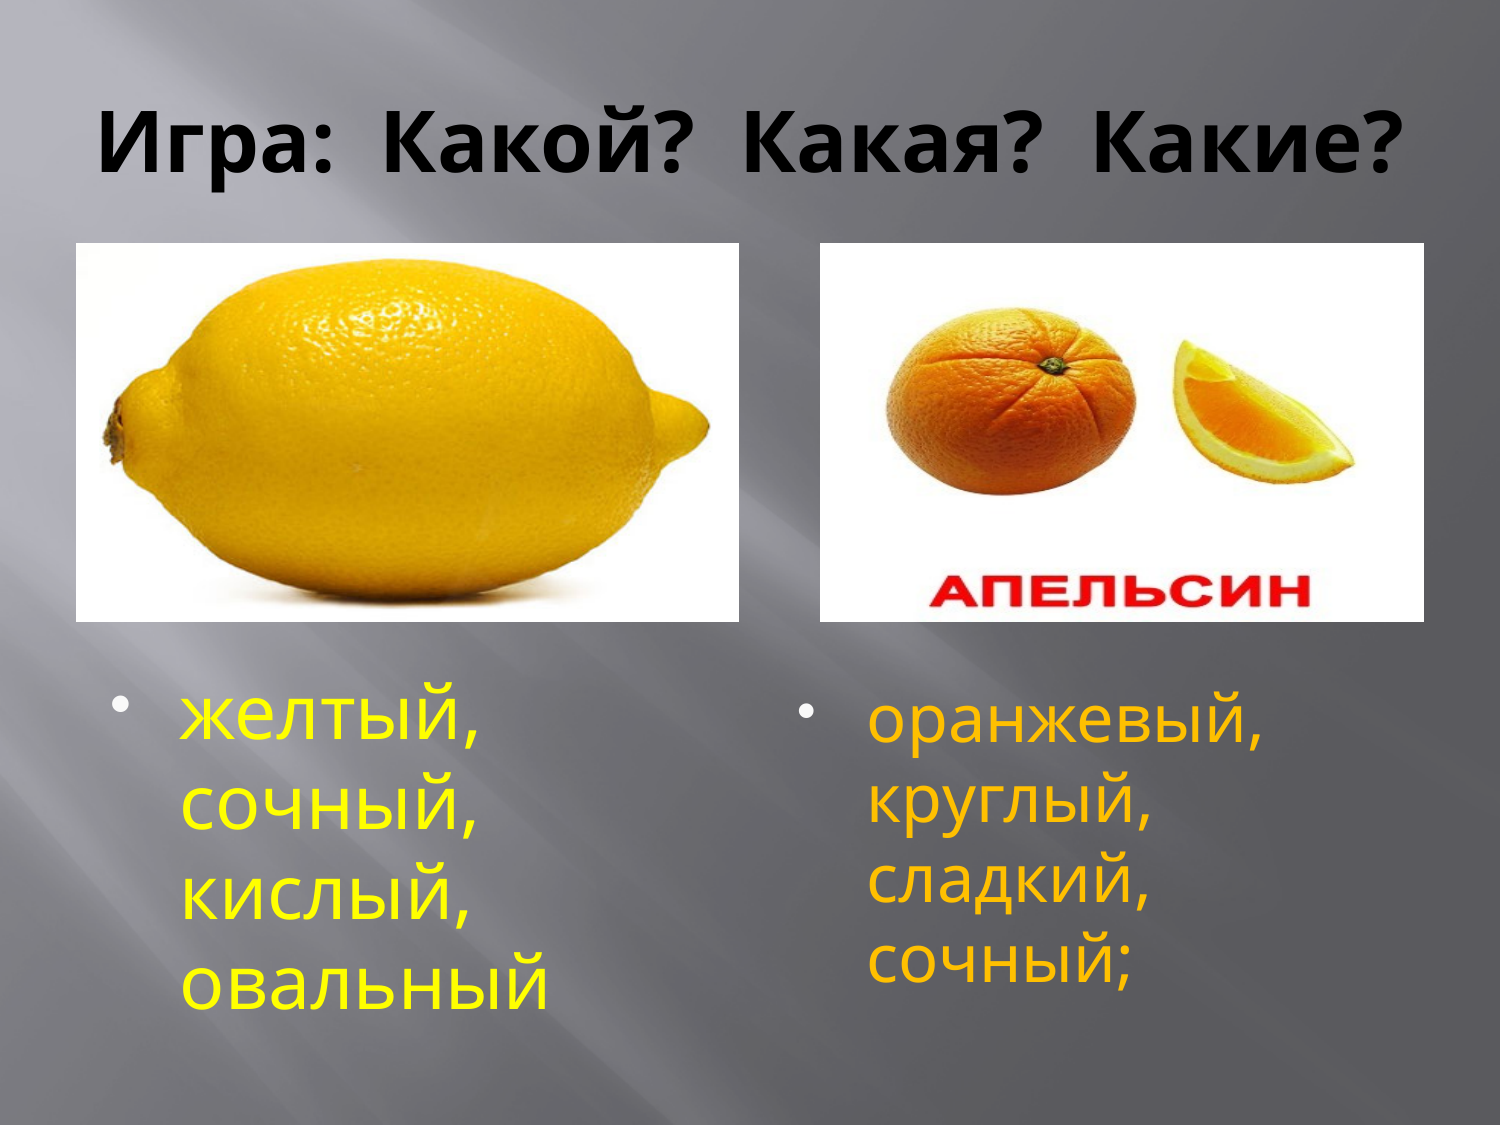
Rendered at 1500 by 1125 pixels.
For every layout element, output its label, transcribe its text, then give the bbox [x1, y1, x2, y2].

title Игра: Какой? Какая? Какие? [75, 44, 1425, 233]
picture [76, 243, 739, 622]
list желтый, сочный, кислый, овальный [75, 656, 738, 1005]
list оранжевый, круглый, сладкий, сочный; [761, 668, 1425, 1005]
picture [820, 243, 1424, 622]
